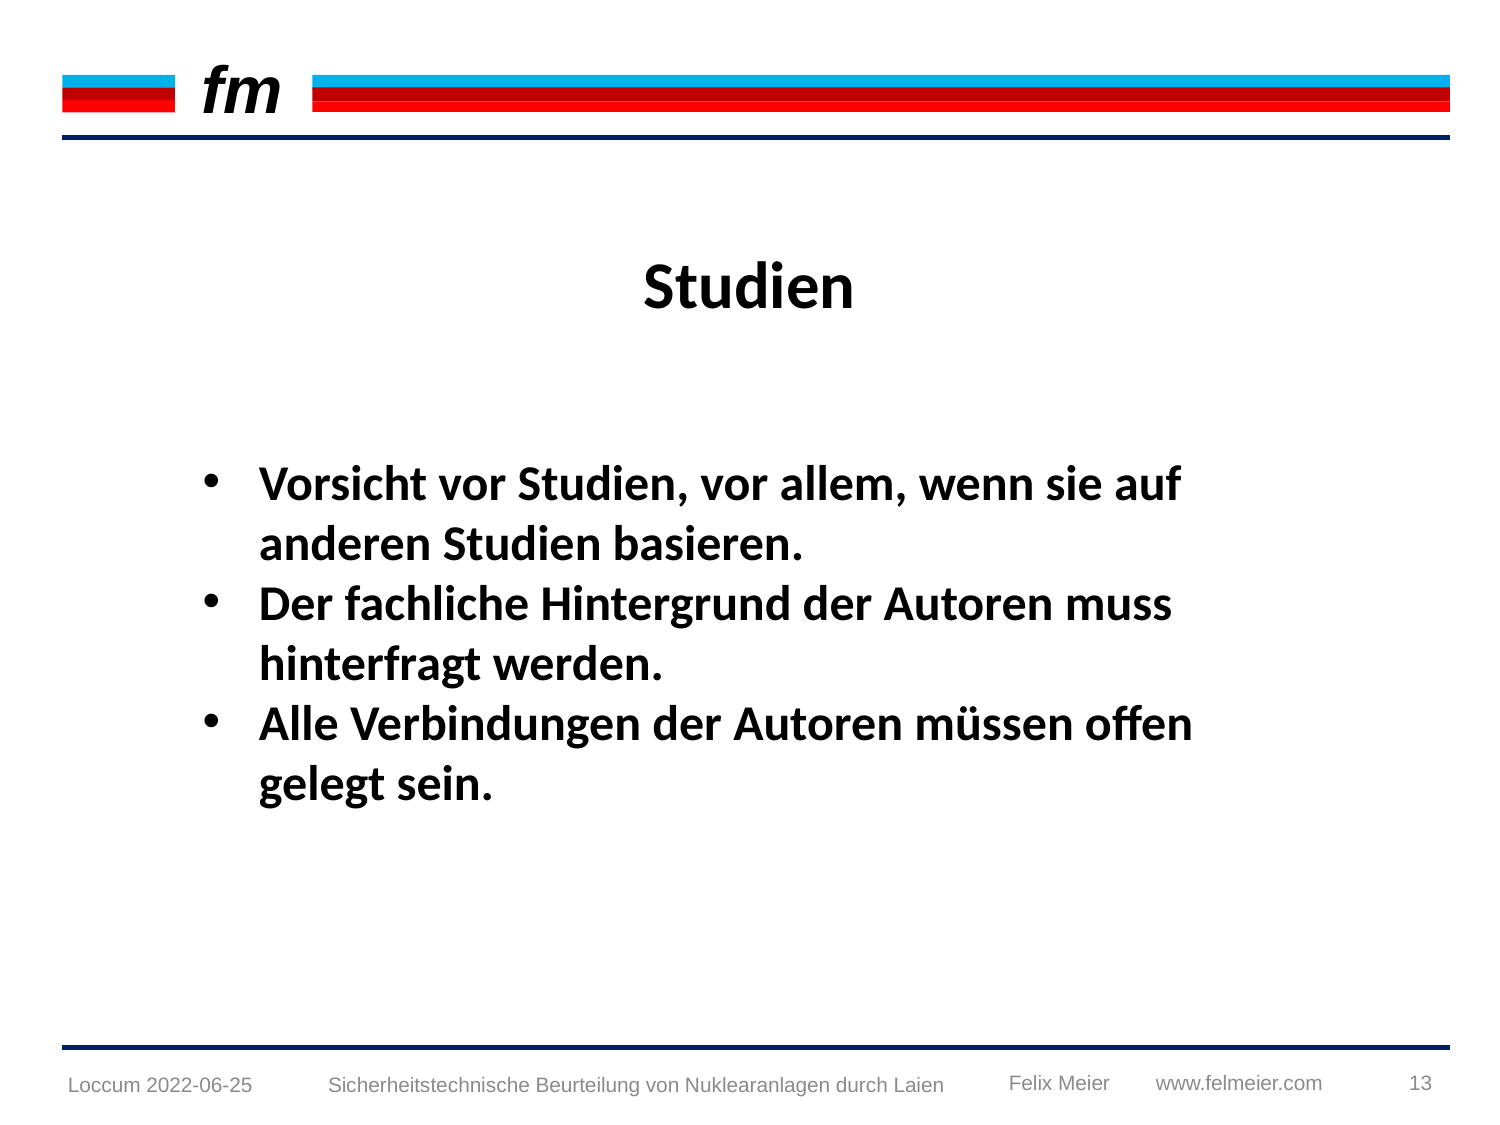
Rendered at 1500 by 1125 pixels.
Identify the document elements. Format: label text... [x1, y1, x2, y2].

text_box Vorsicht vor Studien, vor allem, wenn sie auf anderen Studien basieren. Der fachliche Hintergrund der Autoren muss hinterfragt werden. Alle Verbindungen der Autoren müssen offen gelegt sein. [187, 442, 1310, 818]
slide_number 13 [1367, 1062, 1448, 1103]
footer Sicherheitstechnische Beurteilung von Nuklearanlagen durch Laien [302, 1064, 971, 1105]
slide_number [52, 1064, 302, 1105]
text_box Studien [189, 234, 1311, 330]
